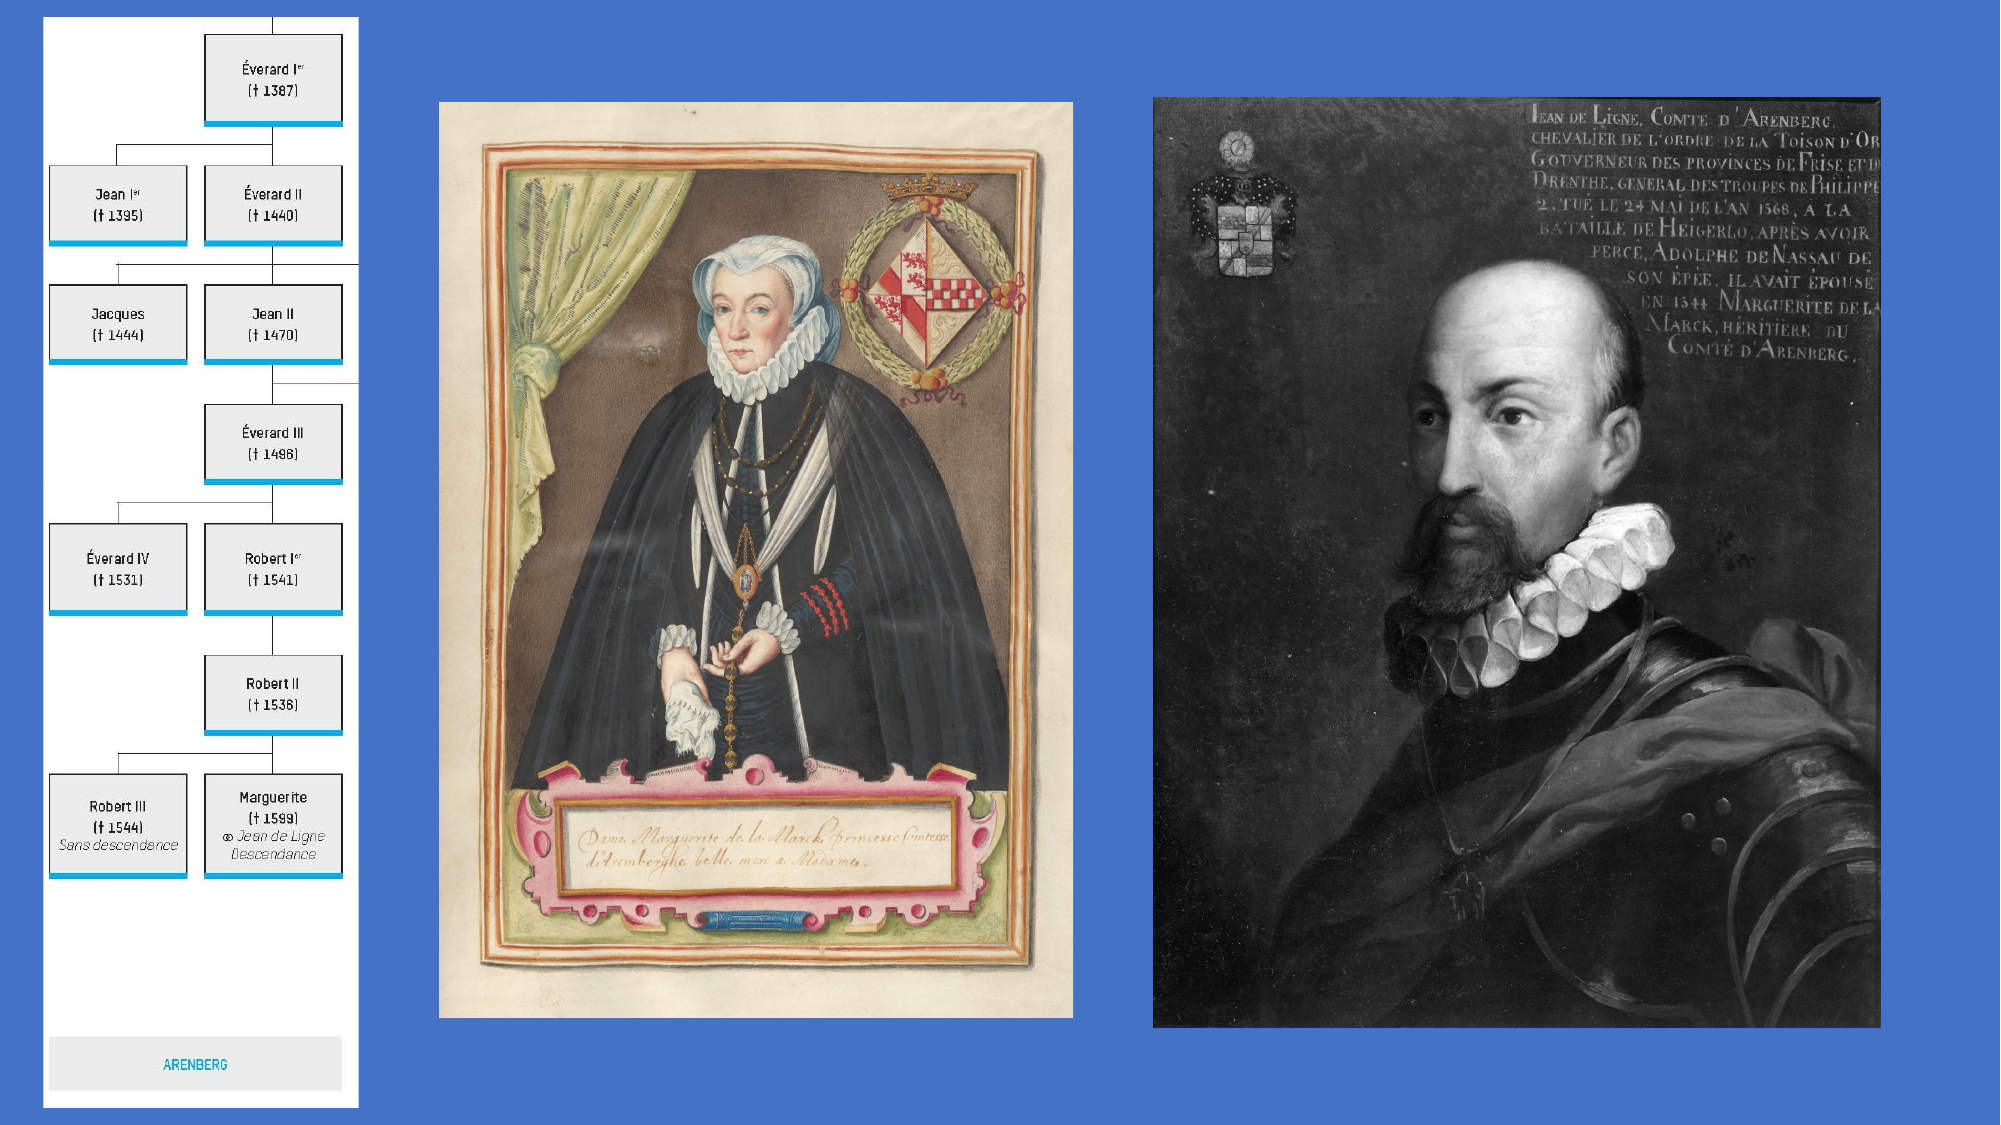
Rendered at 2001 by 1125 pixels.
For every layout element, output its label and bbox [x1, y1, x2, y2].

picture [1153, 97, 1881, 1028]
picture [43, 17, 359, 1108]
picture [439, 101, 1074, 1018]
